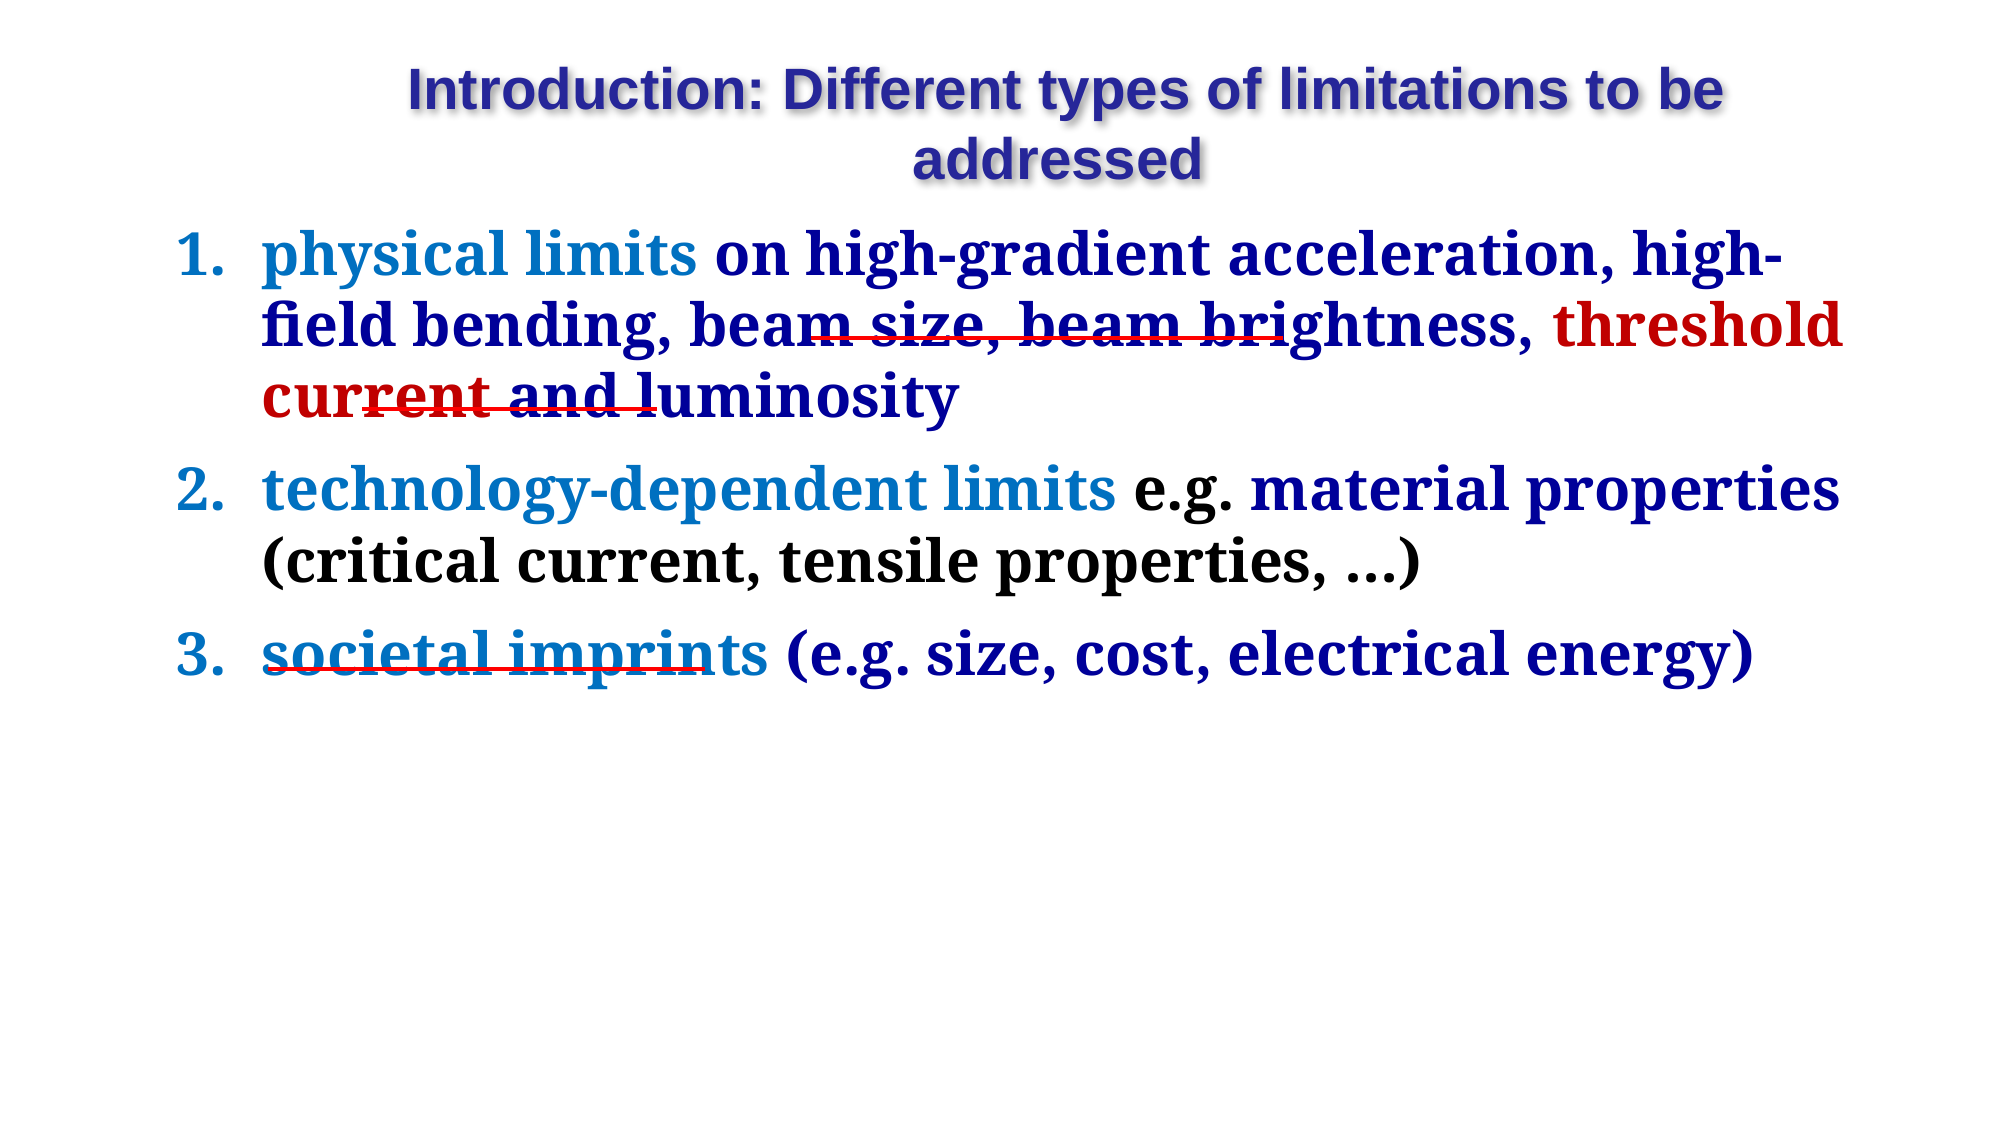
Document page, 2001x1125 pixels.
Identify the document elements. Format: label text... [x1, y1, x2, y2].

list physical limits on high-gradient acceleration, high-field bending, beam size, beam brightness, threshold current and luminosity technology-dependent limits e.g. material properties (critical current, tensile properties, …) societal imprints (e.g. size, cost, electrical energy) [161, 207, 1862, 705]
title Introduction: Different types of limitations to be addressed [338, 57, 1796, 185]
